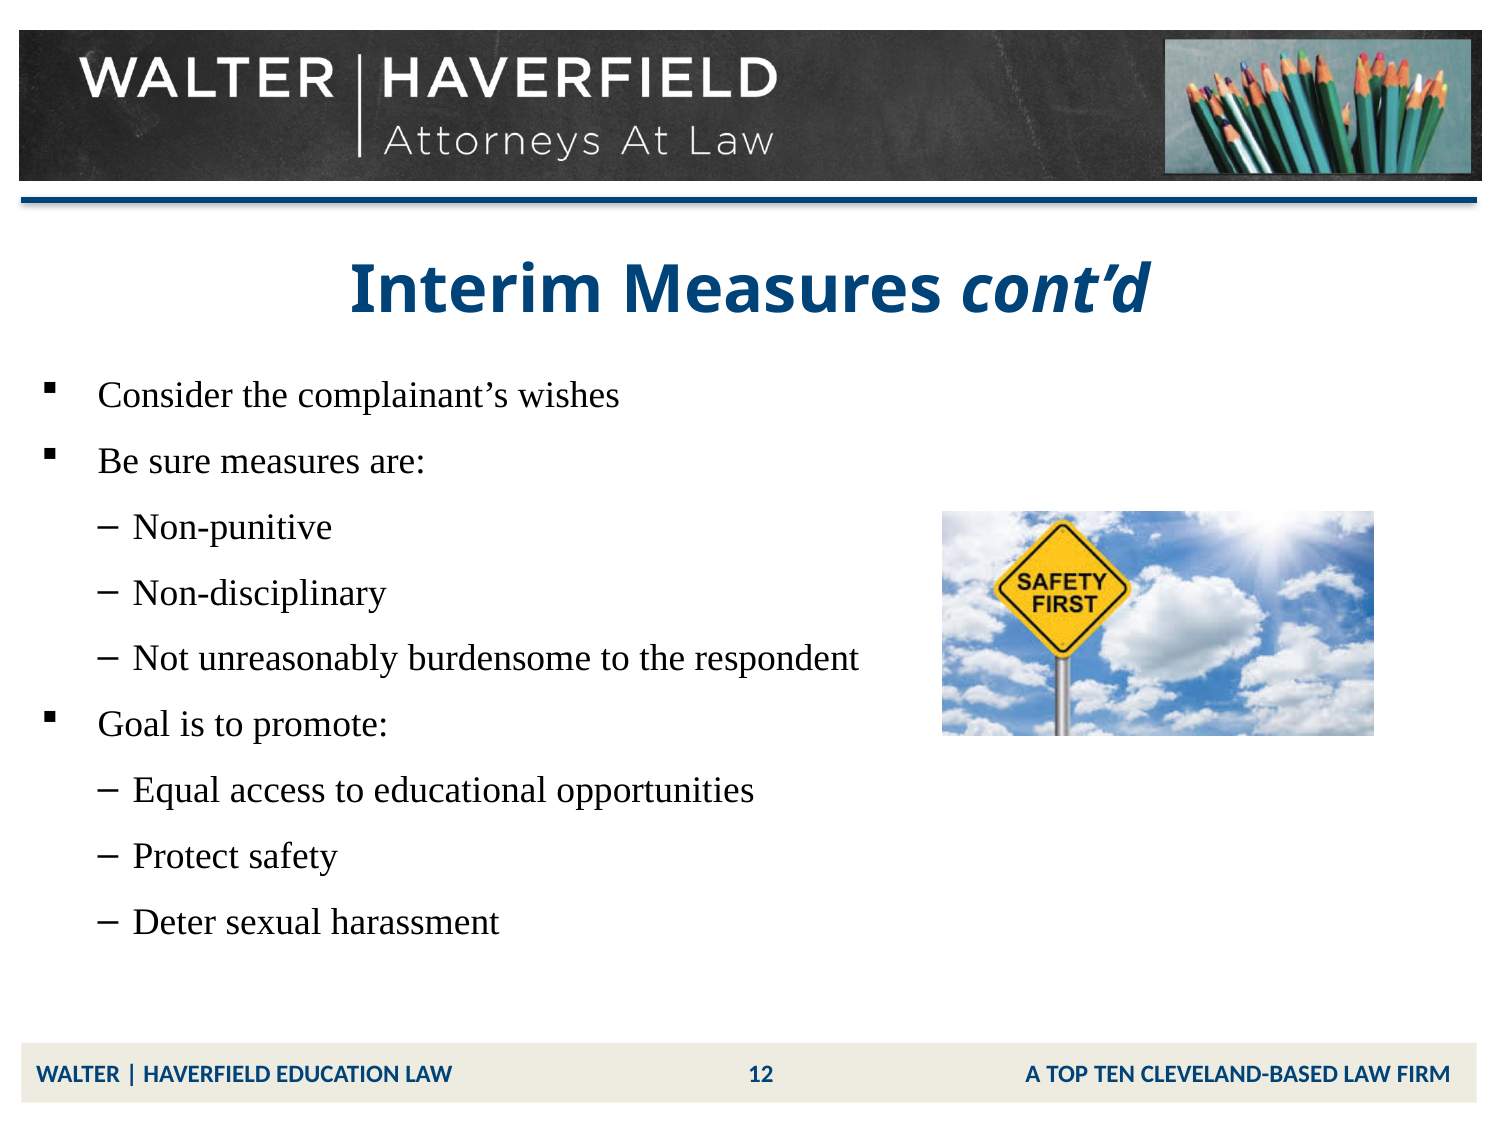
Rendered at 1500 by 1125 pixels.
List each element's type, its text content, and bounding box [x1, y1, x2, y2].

picture [941, 511, 1374, 736]
picture [19, 30, 1482, 181]
list Consider the complainant’s wishes Be sure measures are: Non-punitive Non-disciplinary Not unreasonably burdensome to the respondent Goal is to promote: Equal access to educational opportunities Protect safety Deter sexual harassment [26, 362, 1480, 1038]
title Interim Measures cont’d [23, 209, 1477, 363]
